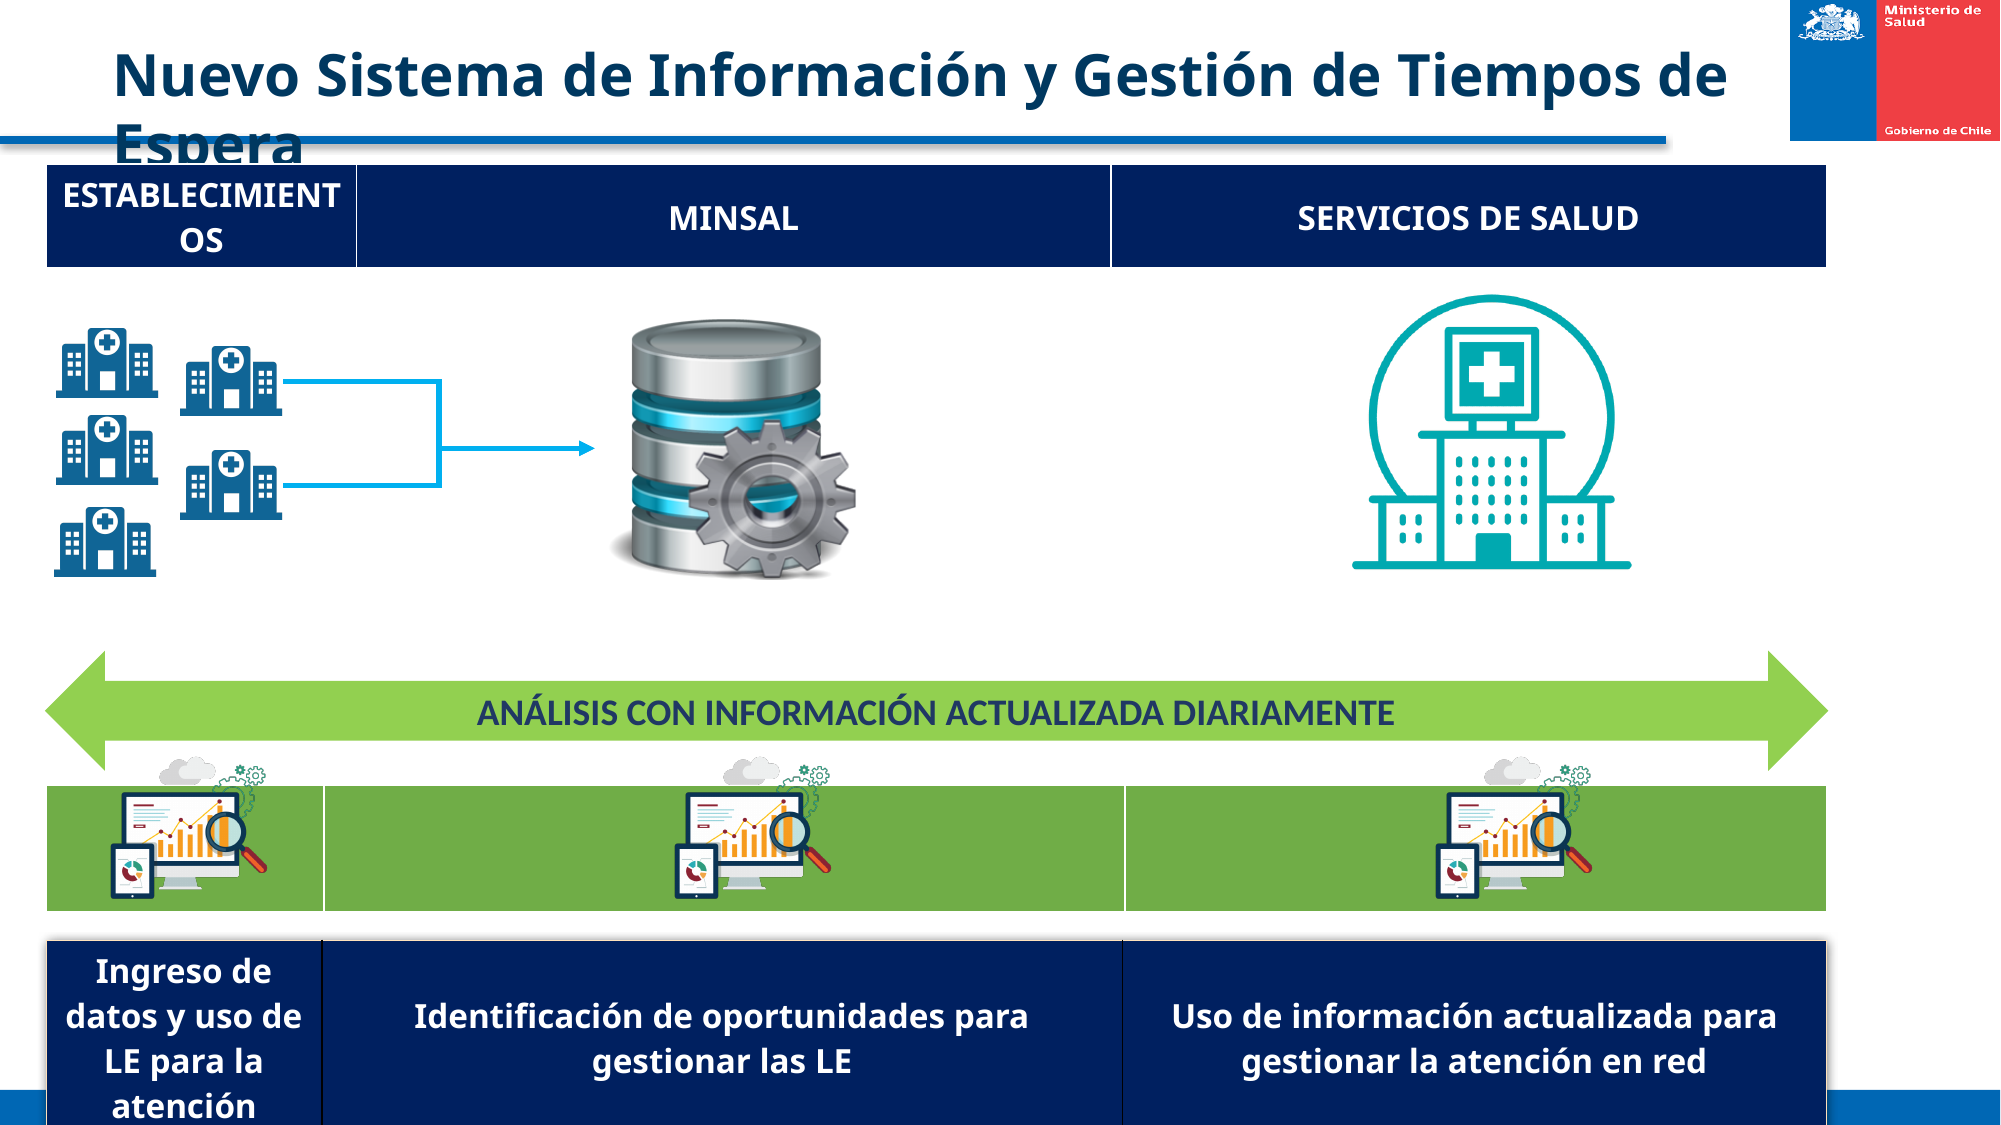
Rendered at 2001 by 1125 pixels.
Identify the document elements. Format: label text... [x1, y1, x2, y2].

picture [1339, 279, 1644, 585]
table_header [47, 786, 323, 911]
table_header ESTABLECIMIENTOS [47, 165, 356, 267]
picture [1790, 0, 2000, 141]
table_header MINSAL [357, 165, 1110, 267]
picture [594, 316, 858, 580]
text_box ANÁLISIS CON INFORMACIÓN ACTUALIZADA DIARIAMENTE [46, 653, 1827, 769]
picture [54, 311, 160, 594]
title Nuevo Sistema de Información y Gestión de Tiempos de Espera [112, 38, 1838, 131]
picture [180, 329, 284, 538]
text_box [282, 448, 595, 486]
table_header SERVICIOS DE SALUD [1112, 165, 1826, 267]
table_header Ingreso de datos y uso de LE para la atención [47, 941, 321, 1125]
table_header Identificación de oportunidades para gestionar las LE [323, 941, 1122, 1125]
table_header [1126, 786, 1826, 911]
picture [671, 755, 835, 902]
picture [1432, 755, 1596, 902]
table_header Uso de información actualizada para gestionar la atención en red [1123, 941, 1826, 1125]
table_header [325, 786, 1124, 911]
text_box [283, 381, 595, 447]
picture [107, 755, 271, 902]
